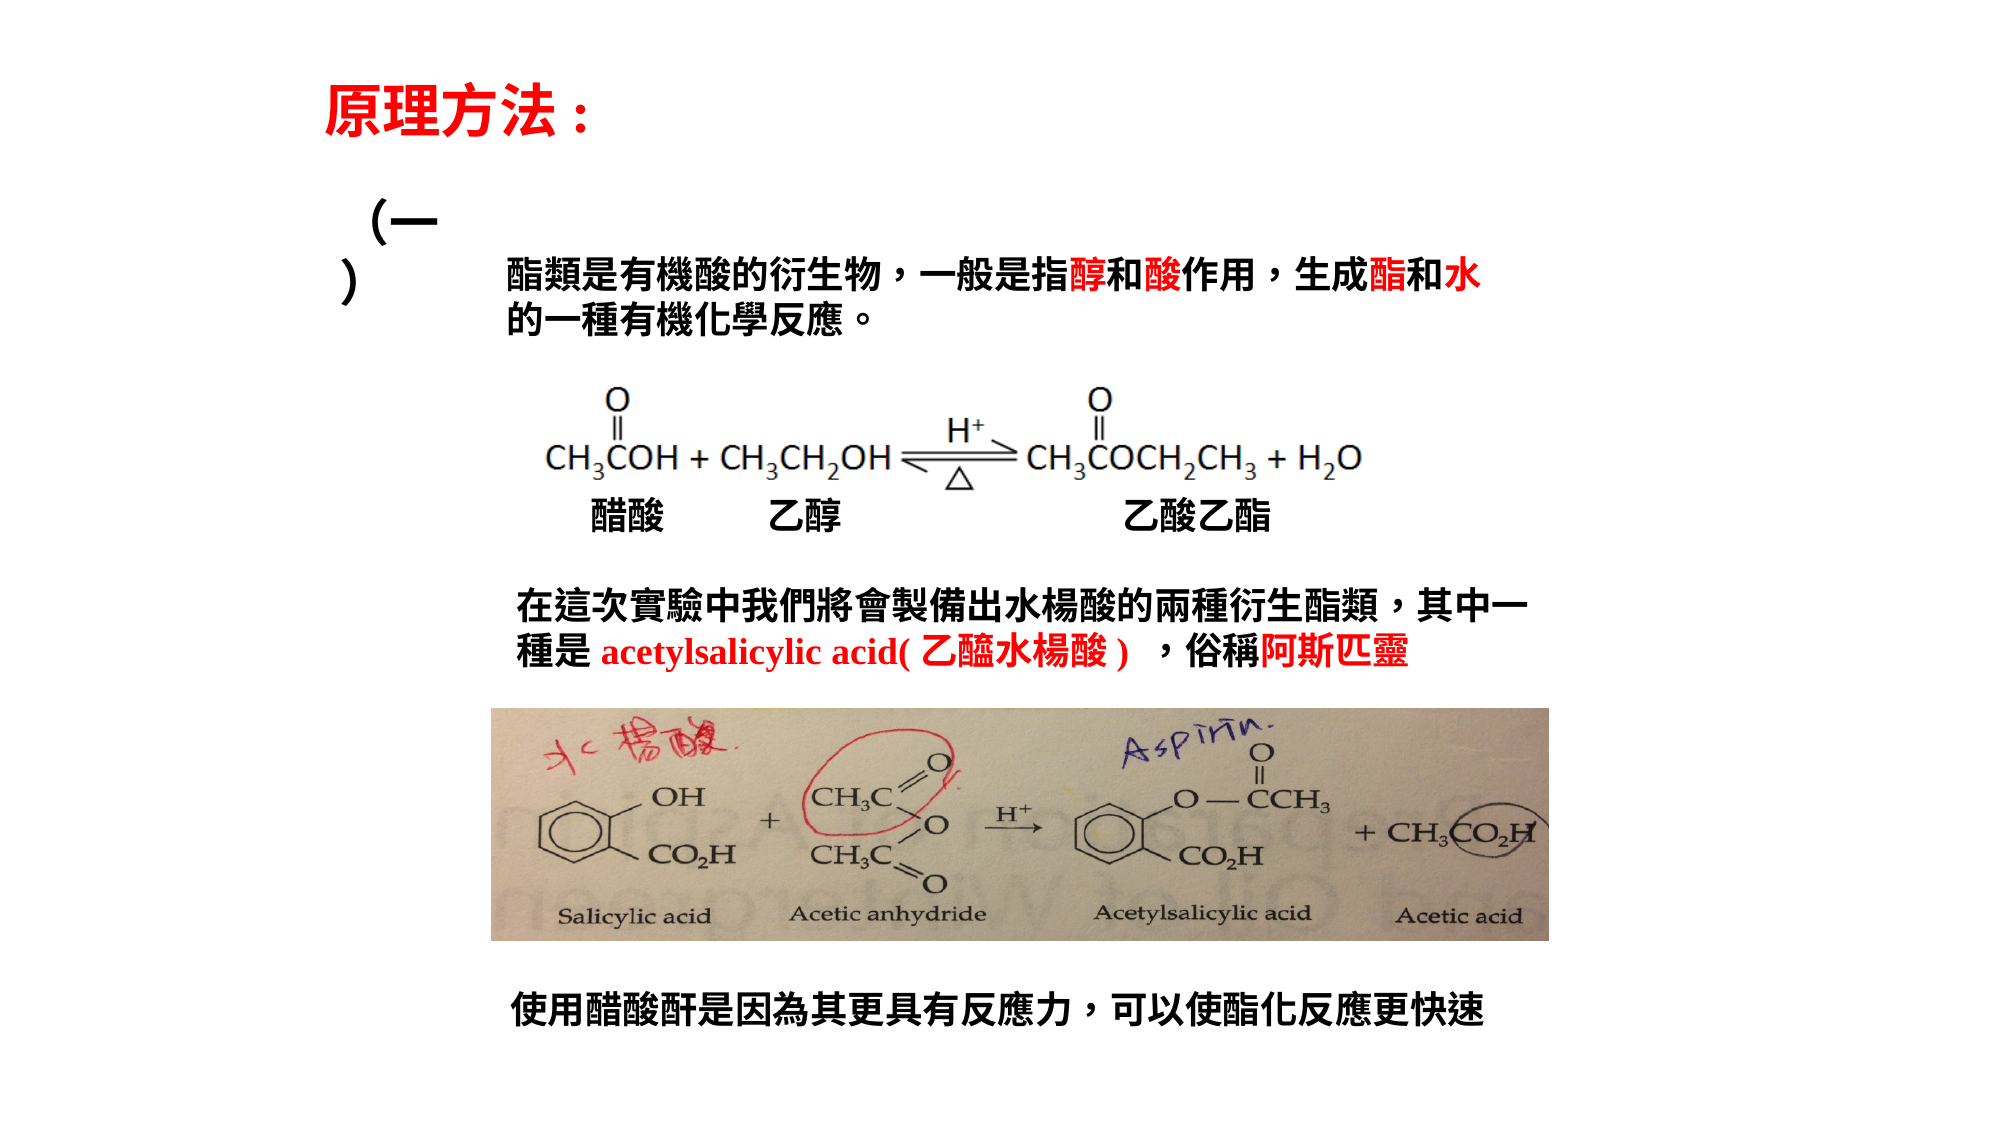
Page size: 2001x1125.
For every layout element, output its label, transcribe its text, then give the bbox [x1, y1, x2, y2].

text_box 在這次實驗中我們將會製備出水楊酸的兩種衍生酯類，其中一種是acetylsalicylic acid(乙醯水楊酸) ，俗稱阿斯匹靈 [502, 574, 1566, 679]
text_box （一） [324, 184, 503, 320]
text_box 醋酸 [575, 516, 681, 545]
text_box 酯類是有機酸的衍生物，一般是指醇和酸作用，生成酯和水的一種有機化學反應。 [491, 243, 1520, 349]
text_box 乙酸乙酯 [1107, 516, 1287, 545]
text_box 原理方法: [309, 66, 606, 152]
picture [527, 373, 1450, 516]
text_box 使用醋酸酐是因為其更具有反應力，可以使酯化反應更快速 [495, 978, 1558, 1039]
text_box 乙醇 [752, 516, 858, 545]
picture [491, 707, 1549, 941]
